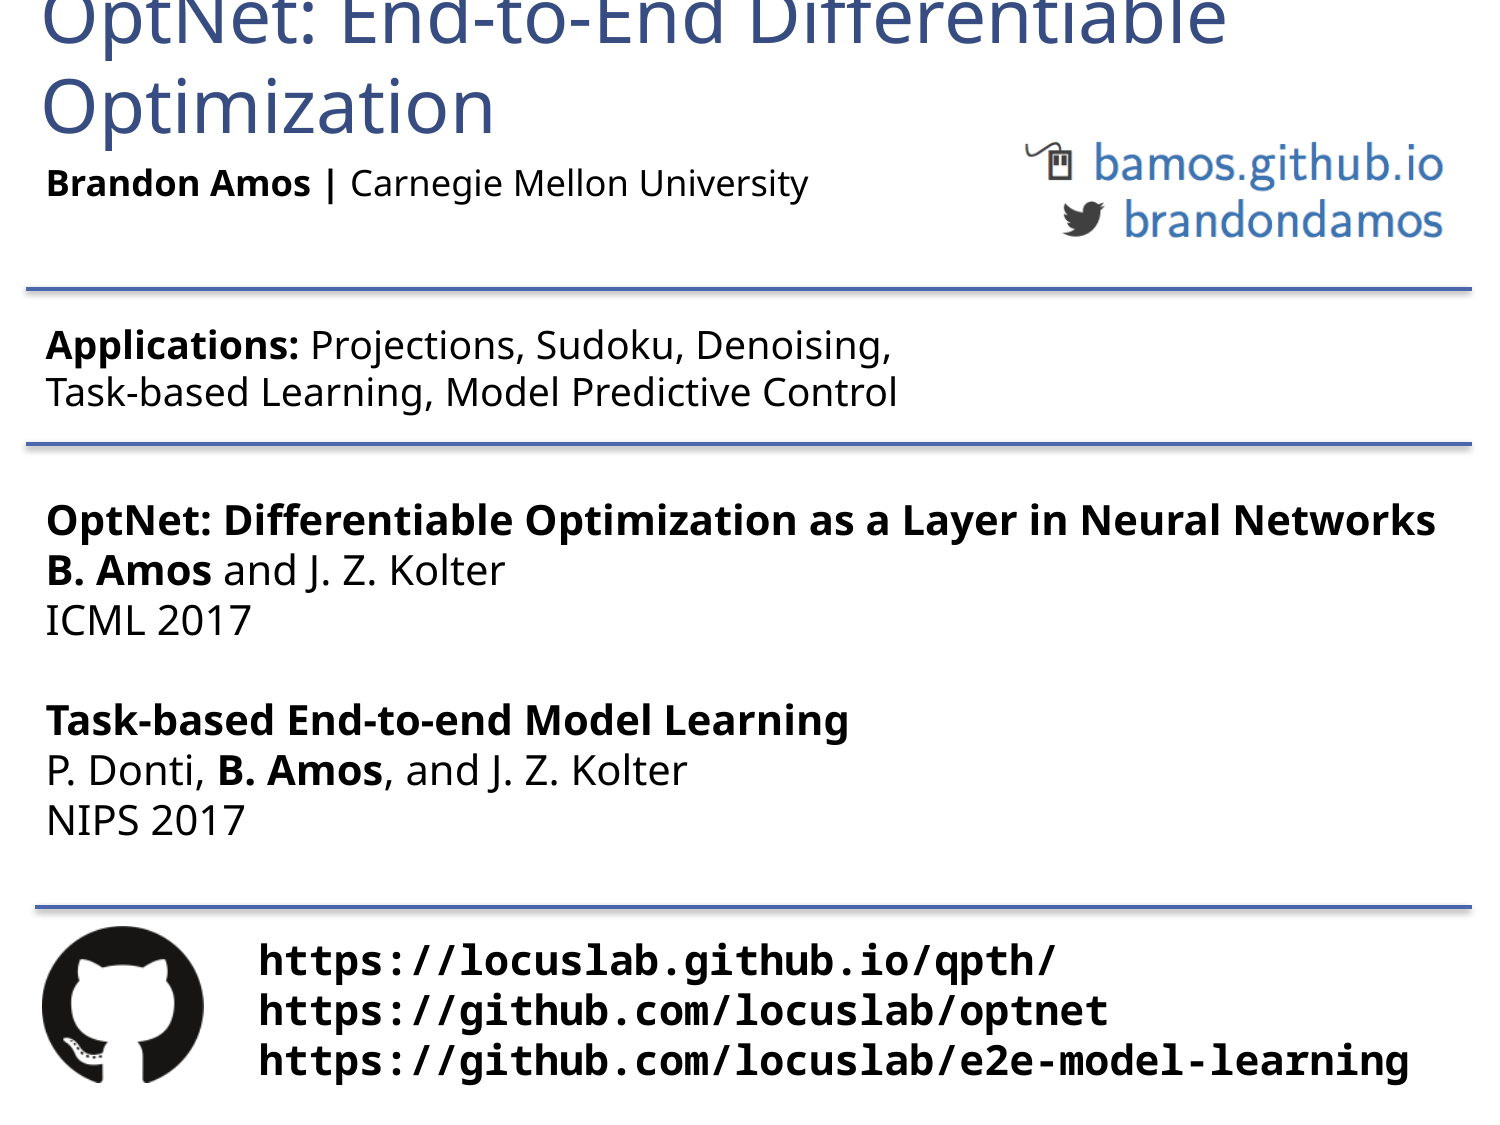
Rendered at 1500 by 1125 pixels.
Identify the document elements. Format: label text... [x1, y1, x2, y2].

picture [42, 926, 204, 1083]
text_box https://locuslab.github.io/qpth/ https://github.com/locuslab/optnet https://github.com/locuslab/e2e-model-learning [243, 926, 1426, 1114]
picture [1016, 125, 1455, 257]
text_box OptNet: Differentiable Optimization as a Layer in Neural Networks B. Amos and J. Z. Kolter ICML 2017 Task-based End-to-end Model Learning P. Donti, B. Amos, and J. Z. Kolter NIPS 2017 [30, 485, 1487, 861]
title OptNet: End-to-End Differentiable Optimization [25, 0, 1472, 153]
text_box Applications: Projections, Sudoku, Denoising, Task-based Learning, Model Predictive Control [30, 312, 1468, 422]
text_box Brandon Amos | Carnegie Mellon University [30, 152, 896, 245]
